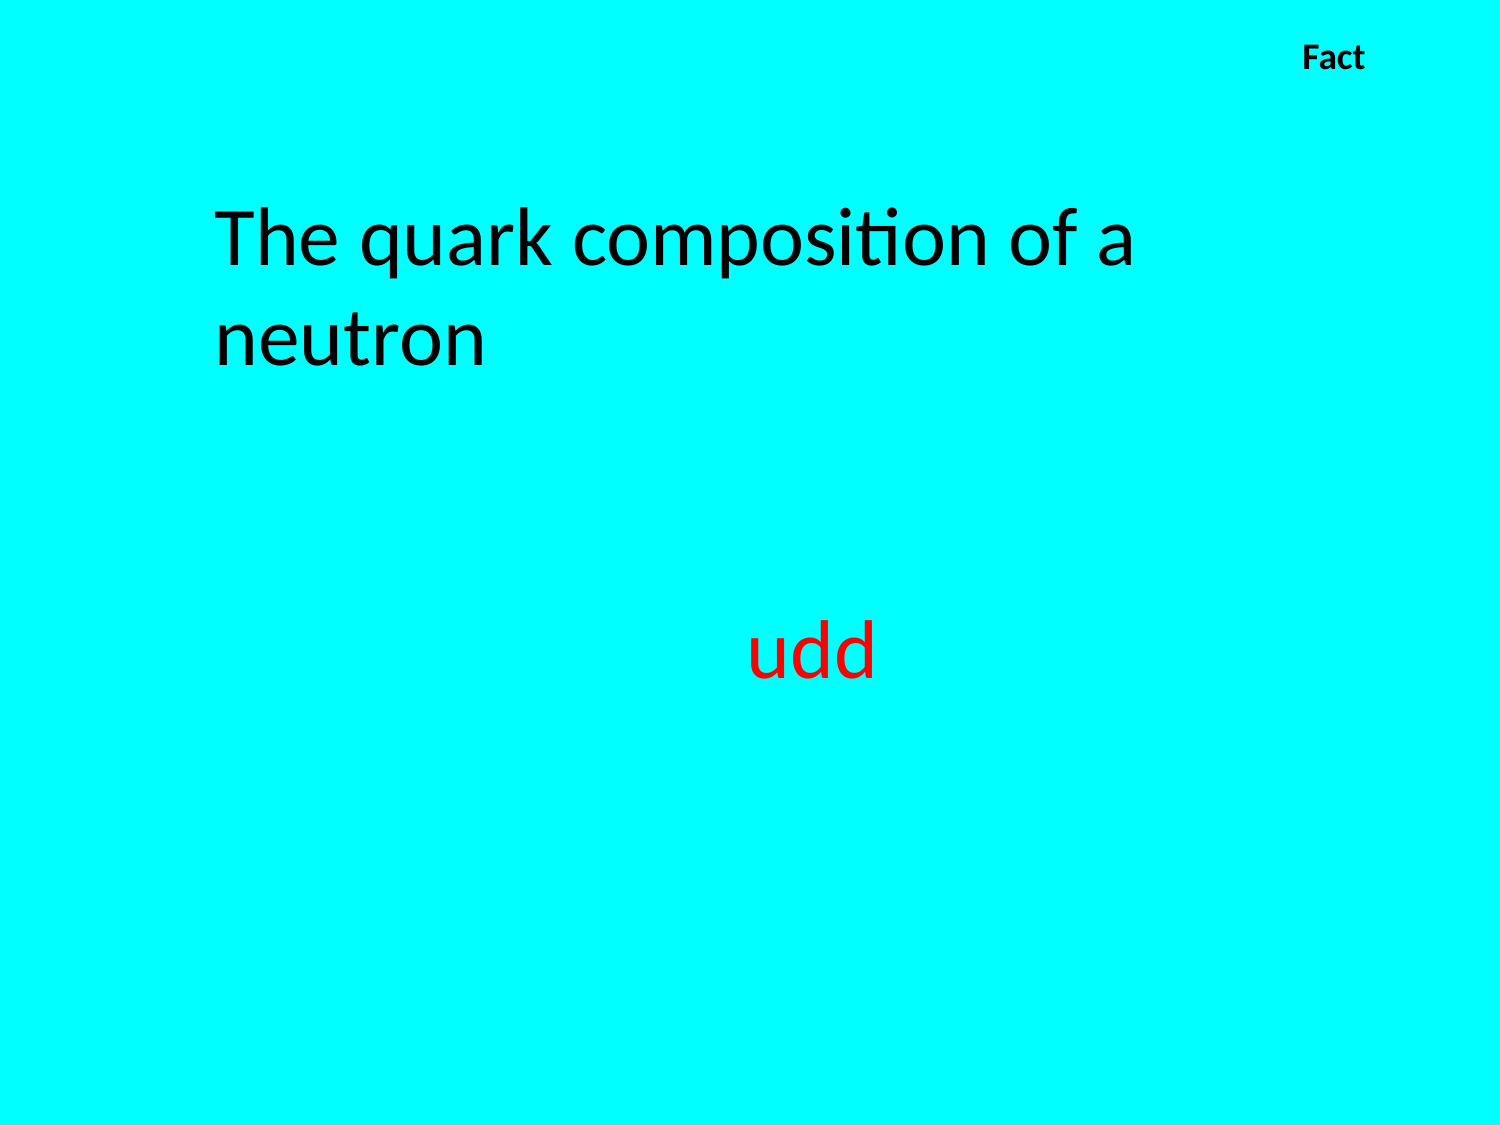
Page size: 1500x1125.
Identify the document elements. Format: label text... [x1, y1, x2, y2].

text_box The quark composition of a neutron [200, 174, 1375, 390]
text_box udd [225, 587, 1400, 703]
text_box Fact [1287, 24, 1463, 85]
